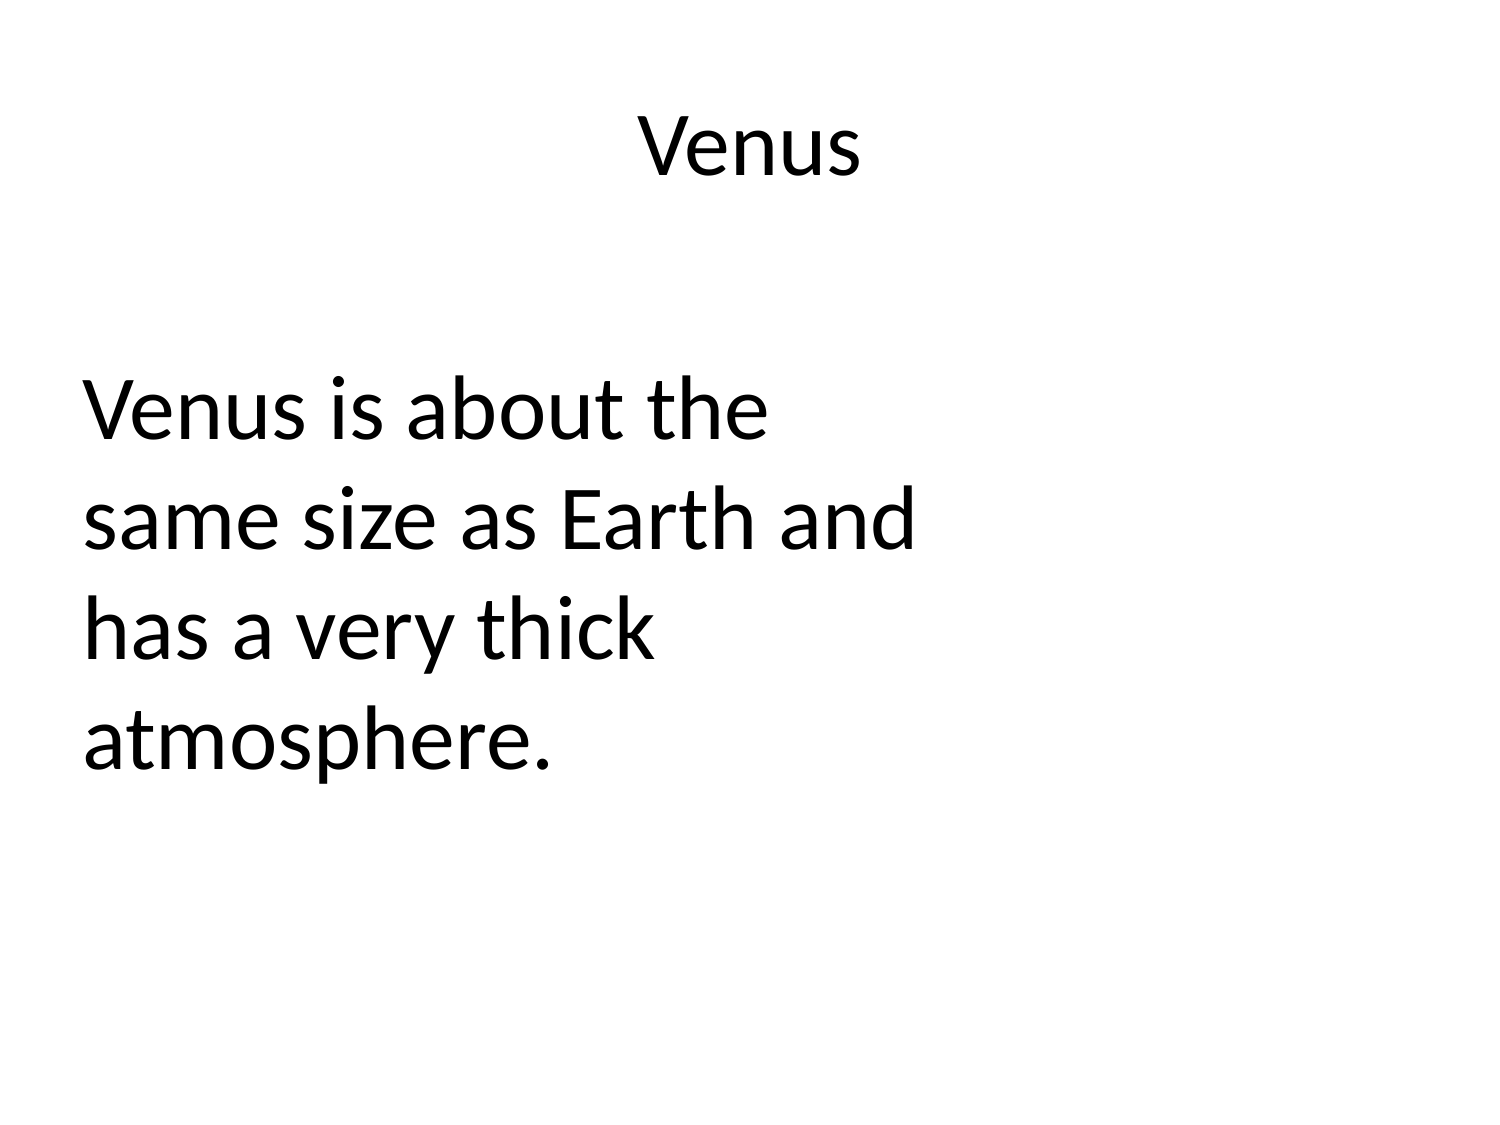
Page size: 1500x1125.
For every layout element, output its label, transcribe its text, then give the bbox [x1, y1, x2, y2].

title Venus [75, 45, 1425, 233]
list Venus is about the same size as Earth and has a very thick atmosphere. [67, 297, 938, 1011]
